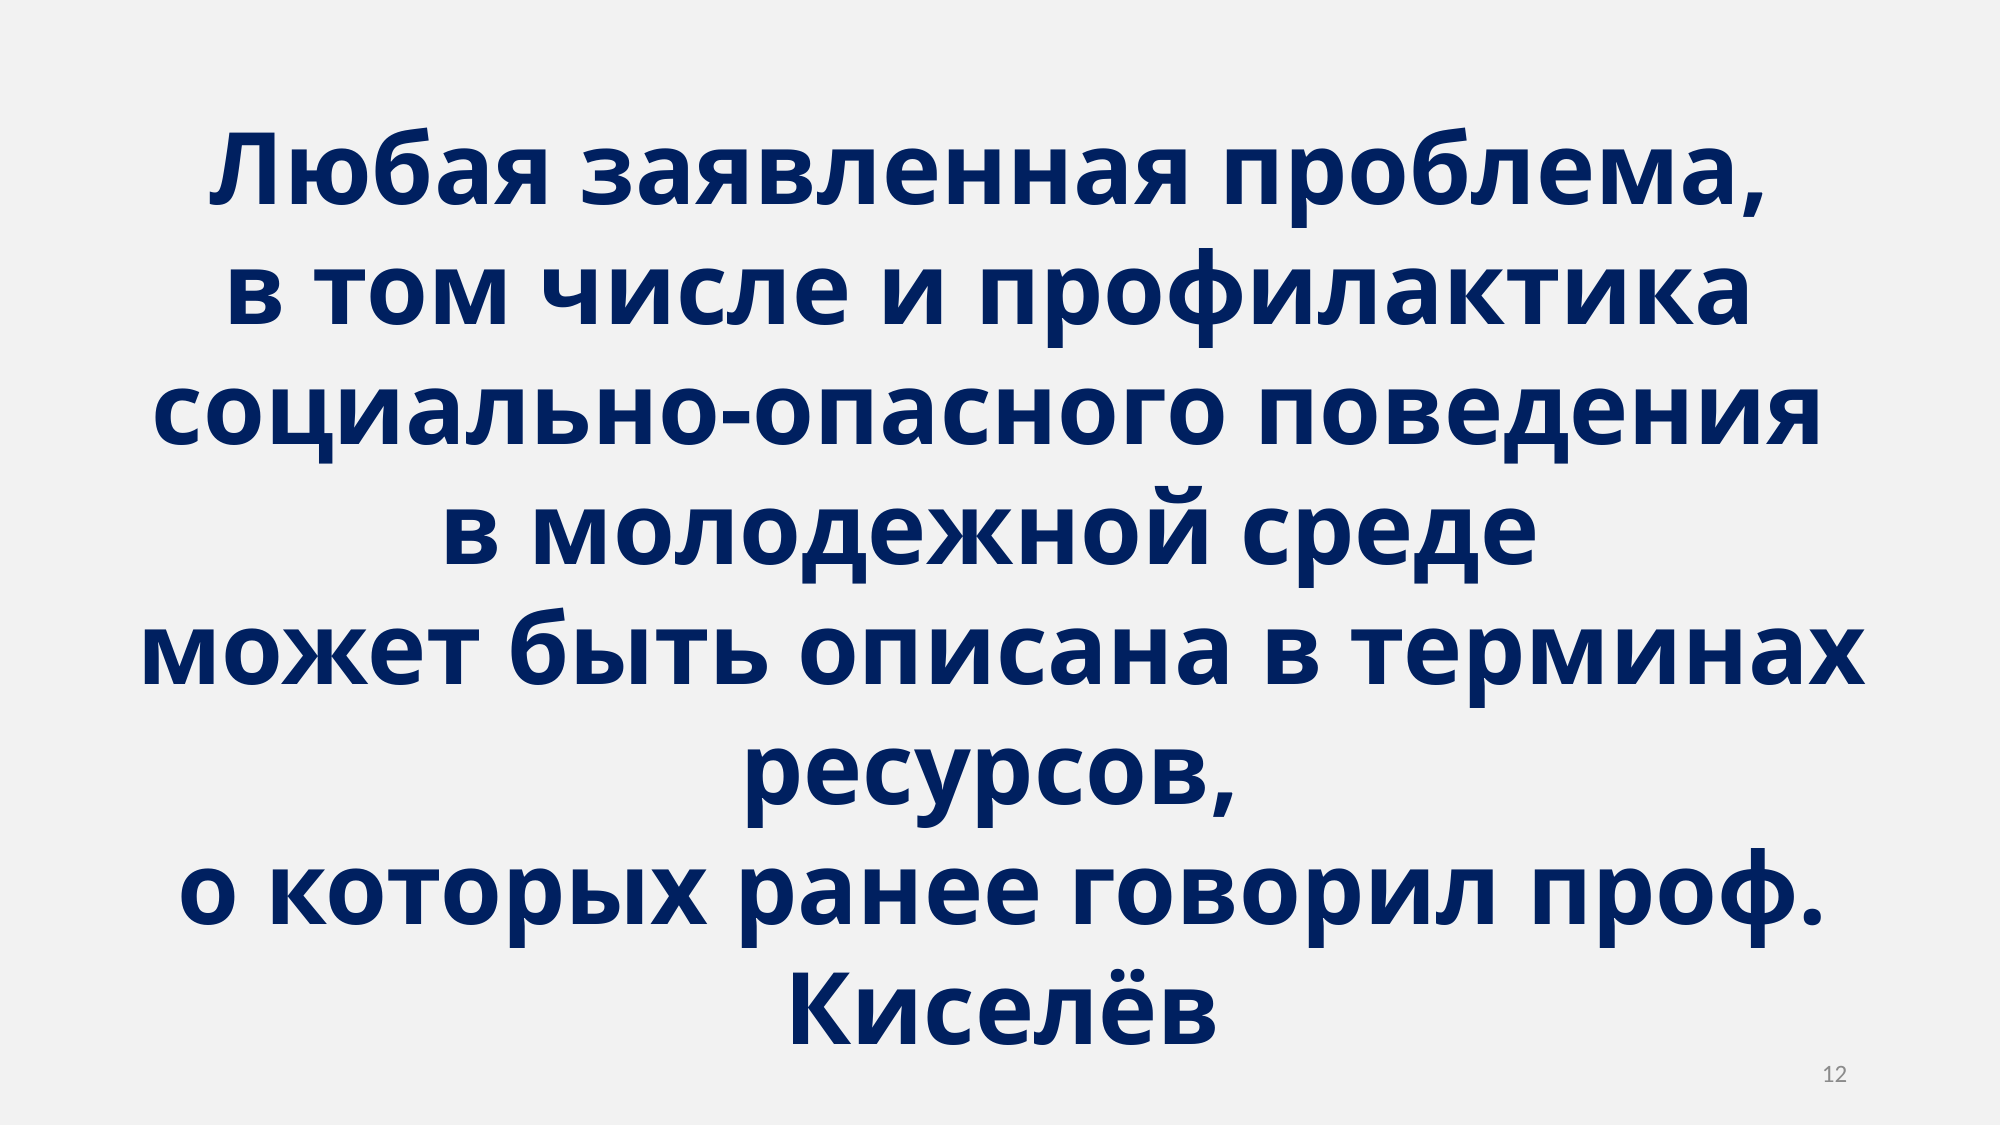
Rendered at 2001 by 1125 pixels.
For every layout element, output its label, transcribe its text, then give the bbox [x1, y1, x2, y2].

title Любая заявленная проблема, в том числе и профилактика социально-опасного поведения в молодежной среде может быть описана в терминах ресурсов, о которых ранее говорил проф. Киселёв [57, 180, 1949, 989]
slide_number 12 [1412, 1042, 1863, 1103]
